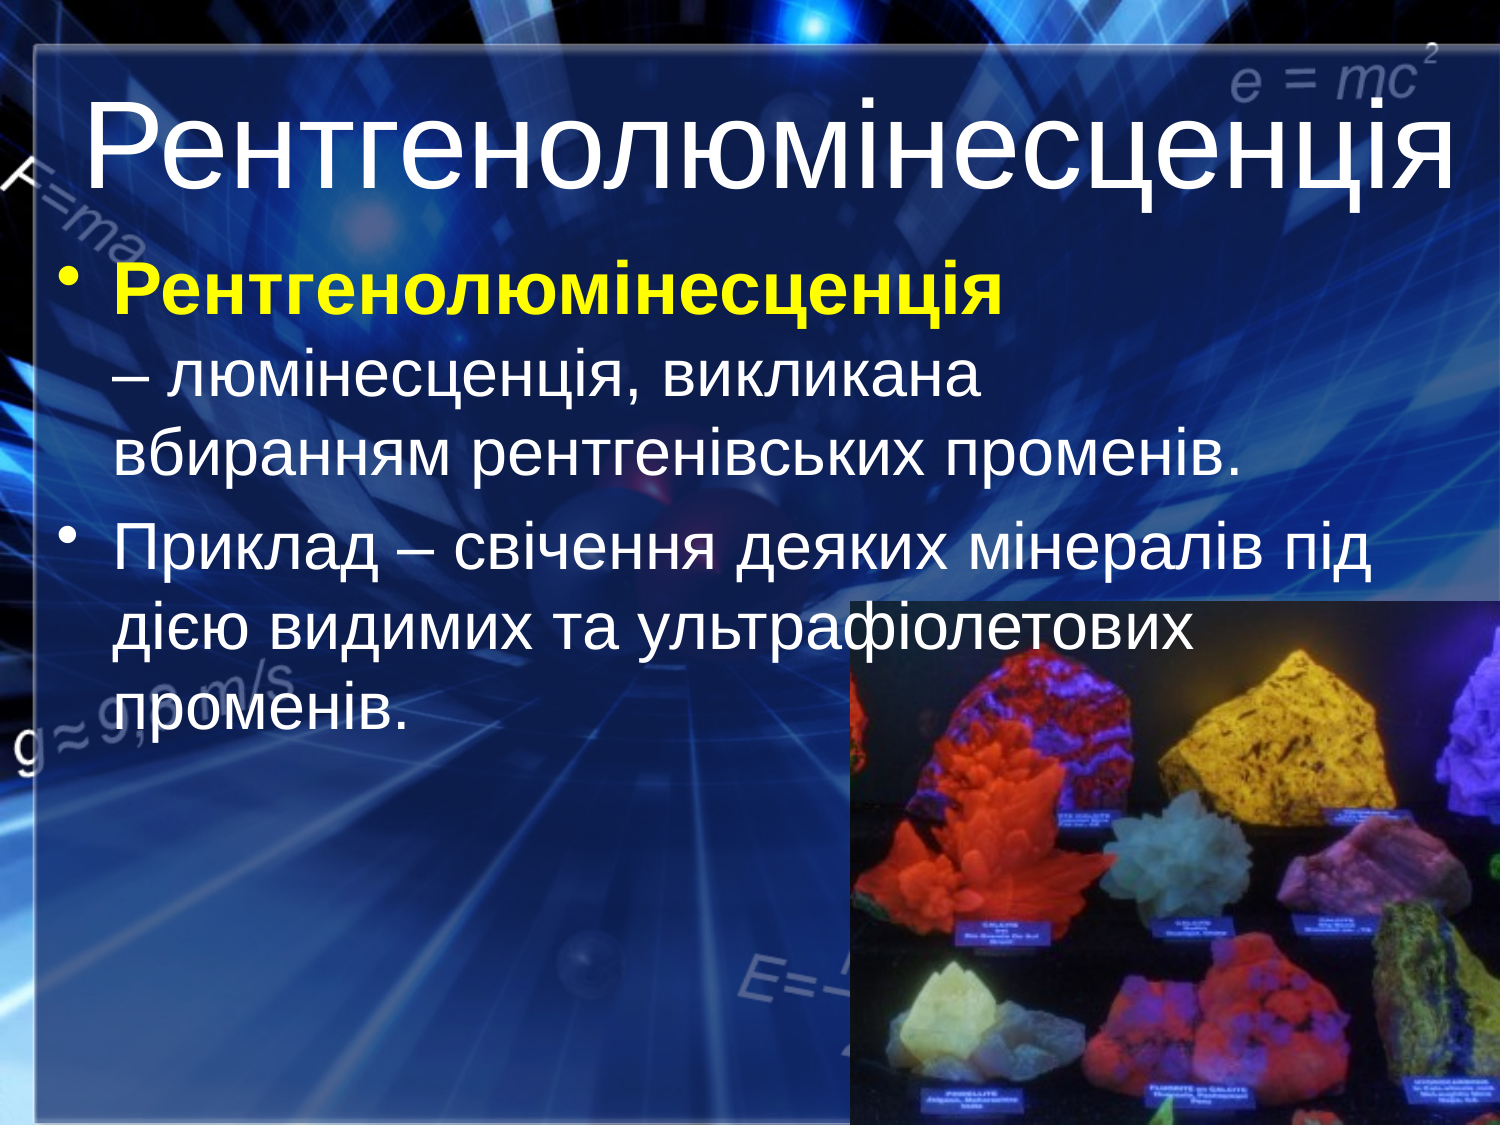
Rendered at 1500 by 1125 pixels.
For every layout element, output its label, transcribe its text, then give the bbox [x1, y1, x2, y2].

list Рентгенолюмінесценція – люмінесценція, викликана вбиранням рентгенівських променів. Приклад – свічення деяких мінералів під дією видимих та ультрафіолетових променів. [40, 231, 1500, 667]
title Рентгенолюмінесценція [40, 44, 1500, 231]
picture [0, 0, 1500, 1125]
